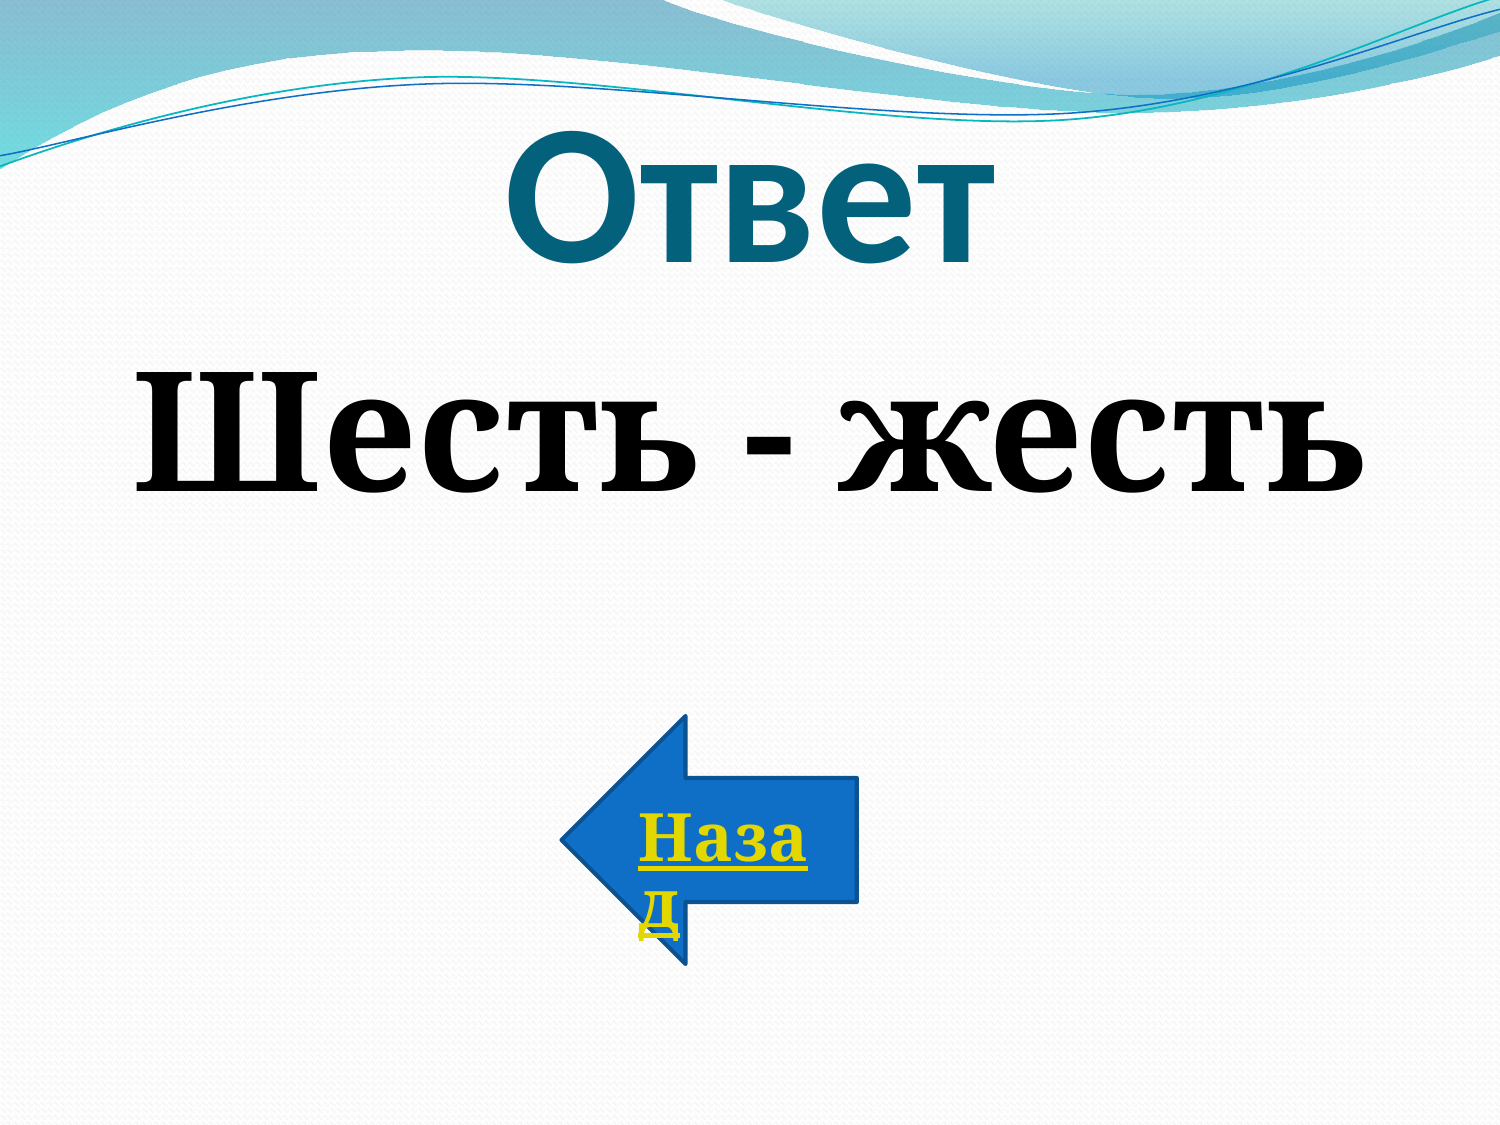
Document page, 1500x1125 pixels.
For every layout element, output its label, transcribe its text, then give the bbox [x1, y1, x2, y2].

list Шесть - жесть [75, 317, 1425, 1038]
title Ответ [75, 115, 1425, 303]
text_box Назад [559, 714, 859, 966]
